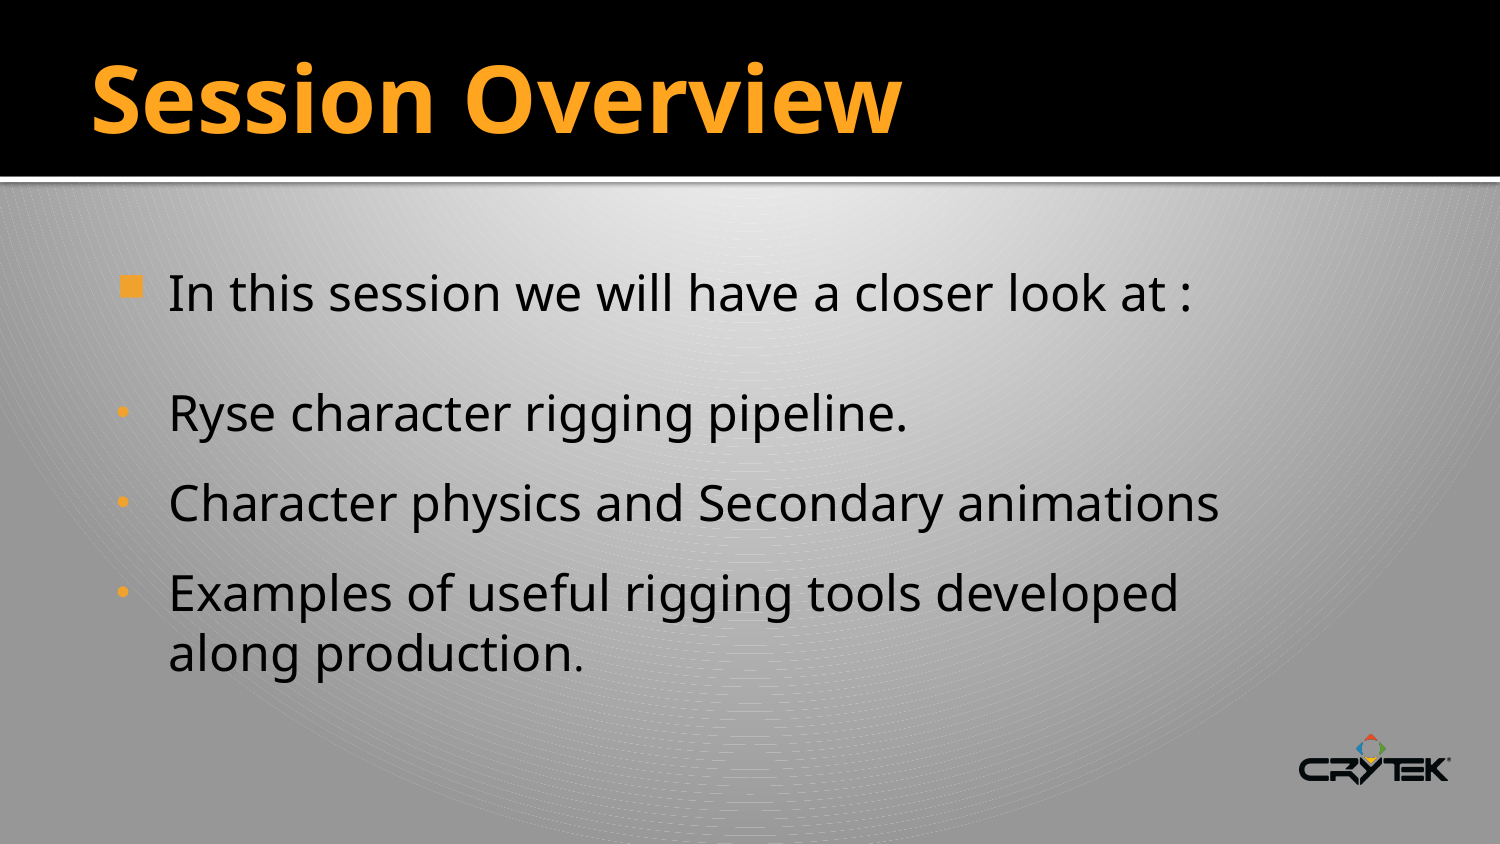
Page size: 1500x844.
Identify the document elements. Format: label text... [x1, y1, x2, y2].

picture [1299, 734, 1451, 785]
title Session Overview [75, 19, 1425, 174]
list In this session we will have a closer look at : Ryse character rigging pipeline. Character physics and Secondary animations Examples of useful rigging tools developed along production. [87, 246, 1313, 735]
